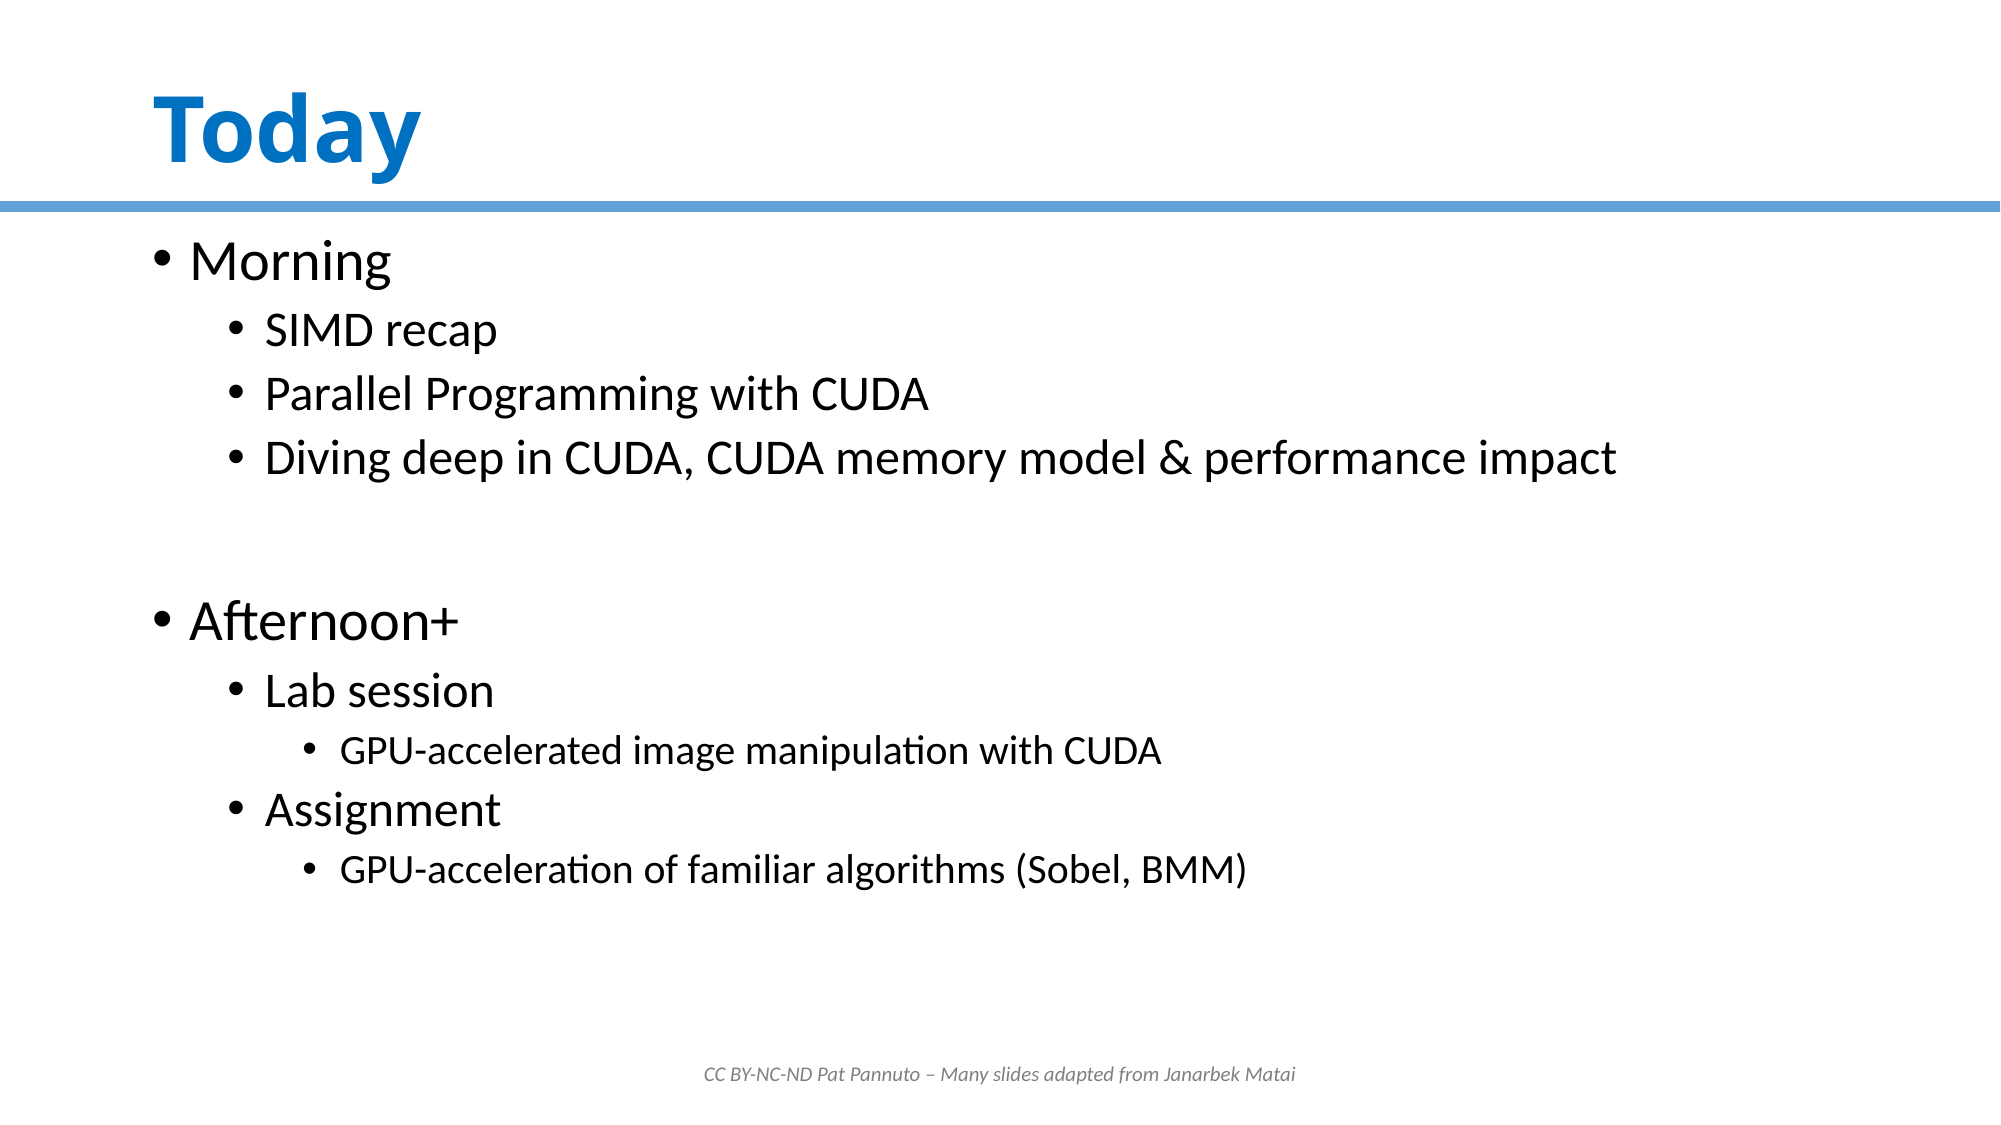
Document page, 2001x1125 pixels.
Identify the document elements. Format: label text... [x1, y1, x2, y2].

footer CC BY-NC-ND Pat Pannuto – Many slides adapted from Janarbek Matai [662, 1042, 1338, 1103]
list Morning SIMD recap Parallel Programming with CUDA Diving deep in CUDA, CUDA memory model & performance impact Afternoon+ Lab session GPU-accelerated image manipulation with CUDA Assignment GPU-acceleration of familiar algorithms (Sobel, BMM) [137, 222, 1863, 1014]
title Today [137, 59, 1863, 207]
